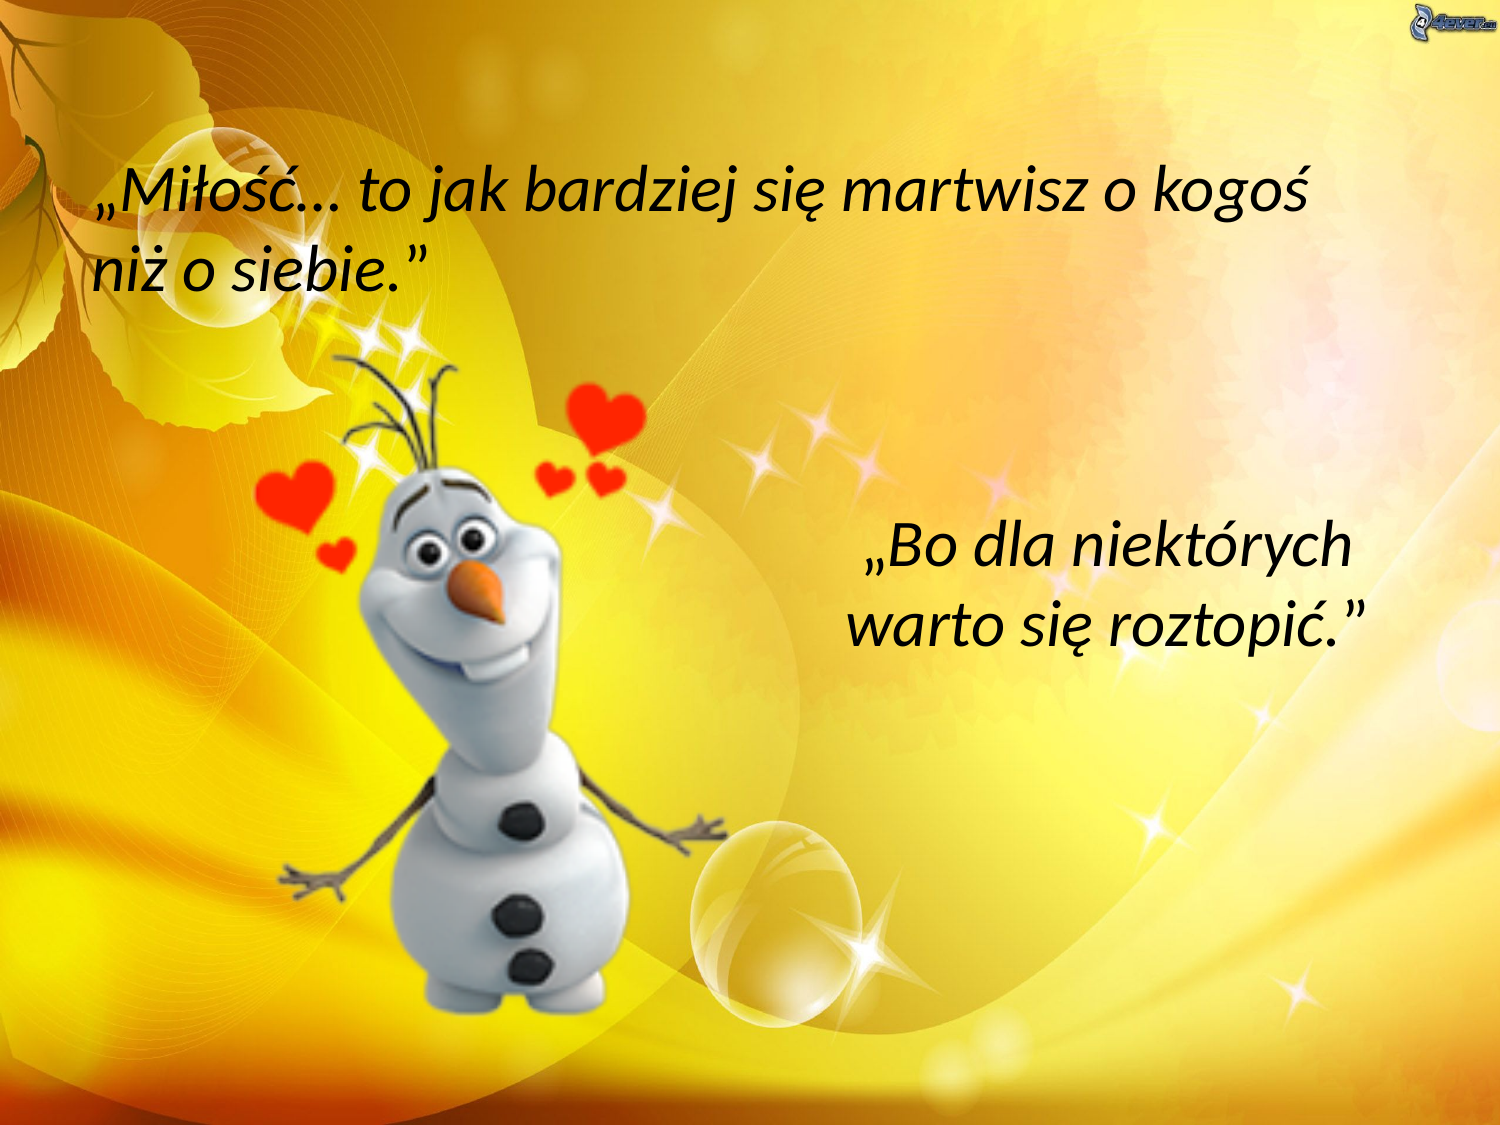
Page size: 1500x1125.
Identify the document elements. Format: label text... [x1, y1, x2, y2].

list „Miłość… to jak bardziej się martwisz o kogoś niż o siebie.” [76, 137, 1376, 880]
picture [0, 0, 1500, 1125]
title „Bo dla niektórych warto się roztopić.” [833, 349, 1453, 811]
